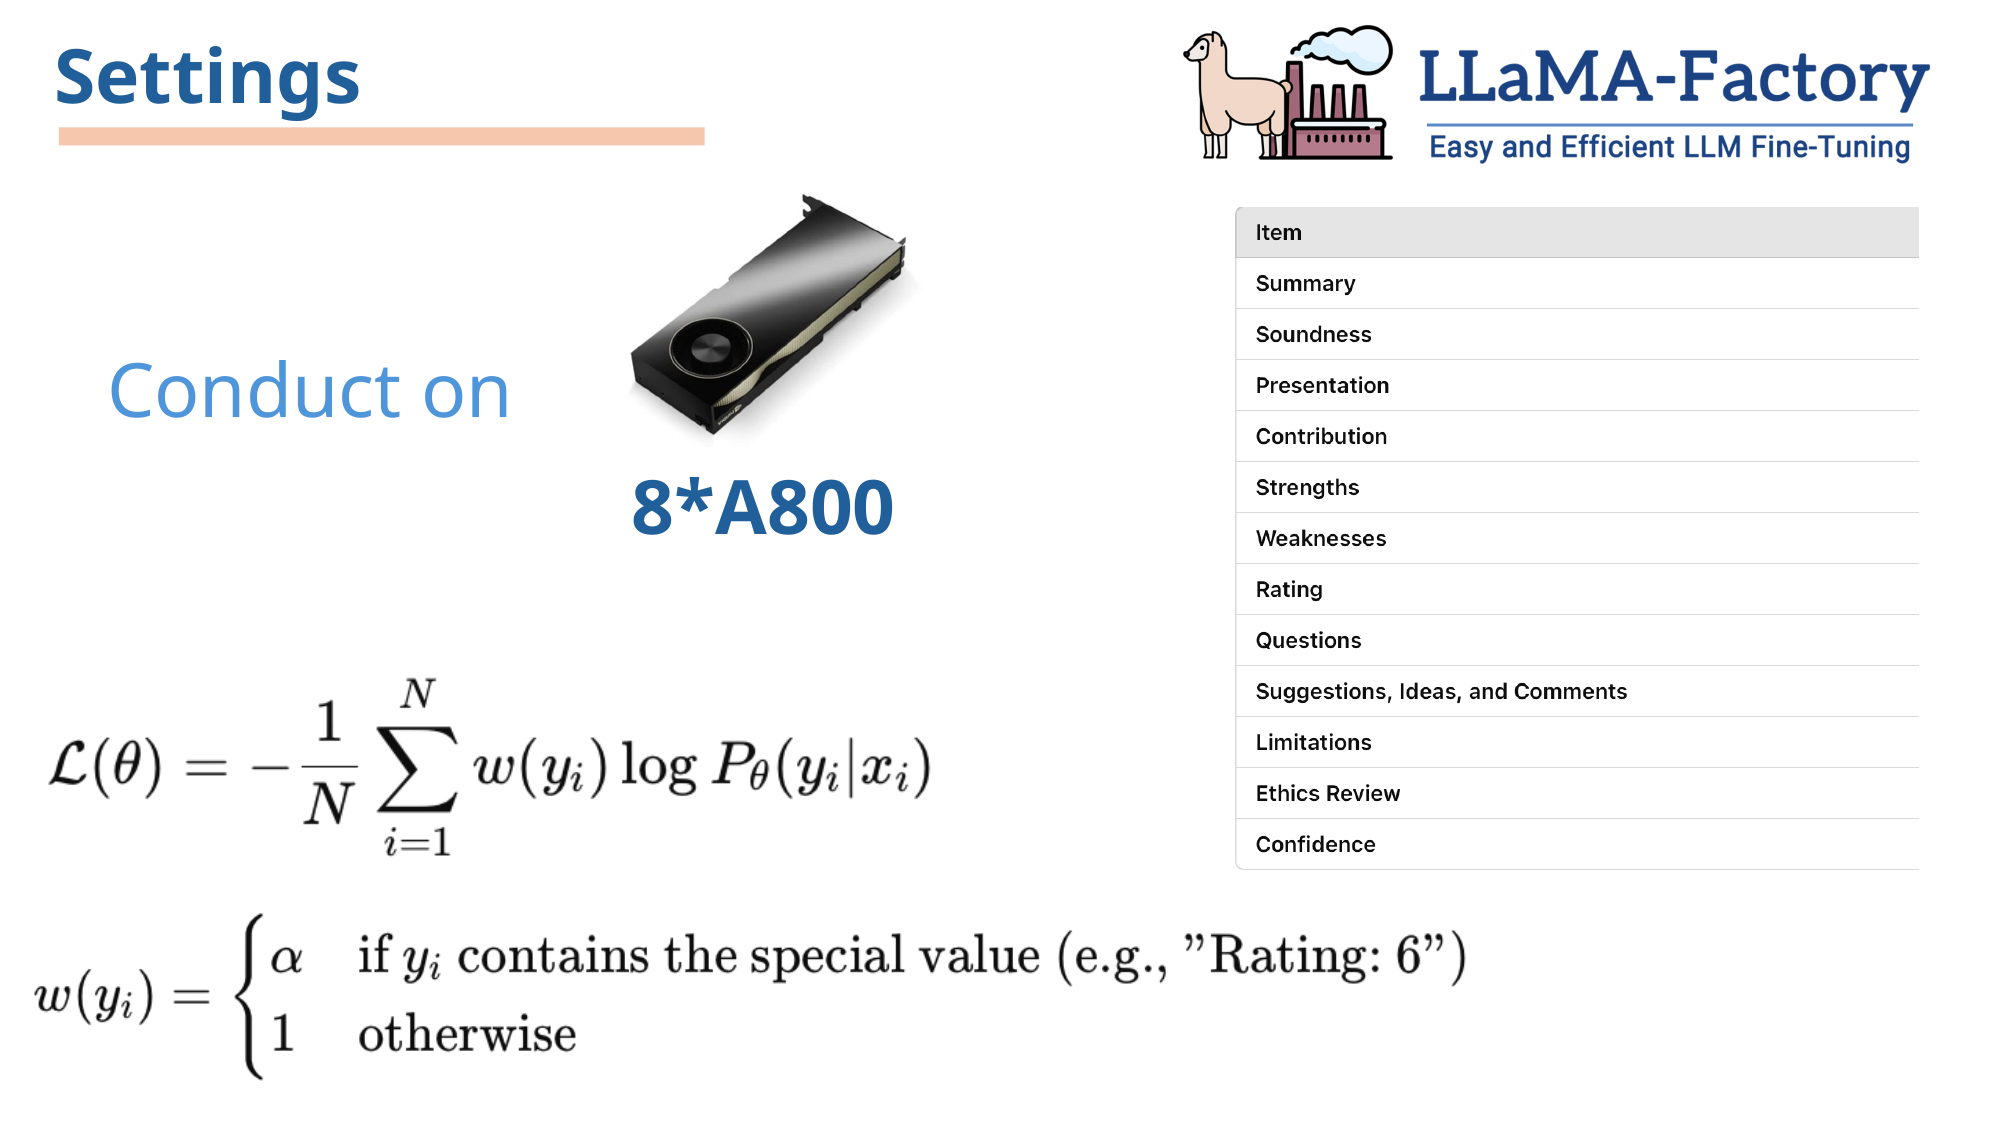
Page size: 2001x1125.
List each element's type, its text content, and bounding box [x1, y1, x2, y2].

text_box [57, 126, 706, 147]
picture [1233, 206, 1919, 870]
picture [32, 638, 968, 884]
picture [0, 885, 1551, 1112]
text_box 8*A800 [616, 451, 913, 557]
text_box Conduct on [92, 334, 543, 440]
text_box Settings [39, 21, 807, 127]
picture [1169, 20, 1938, 172]
picture [603, 179, 926, 447]
